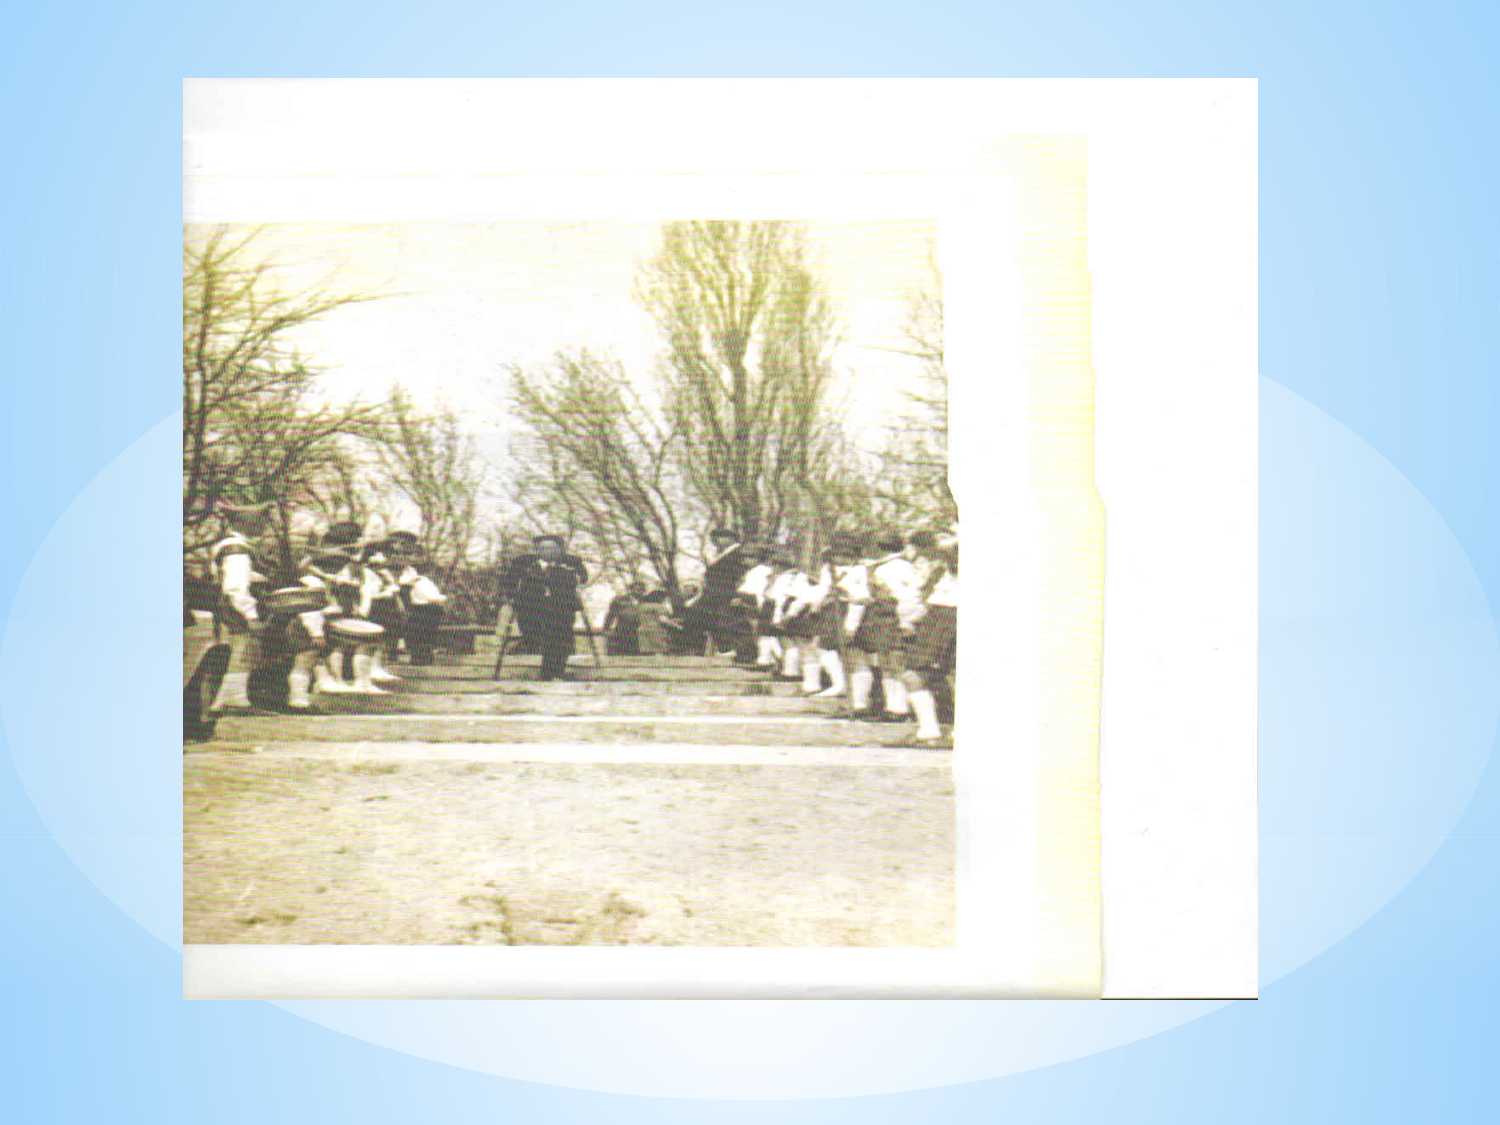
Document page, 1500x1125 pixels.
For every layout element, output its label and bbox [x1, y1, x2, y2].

list [182, 77, 1259, 1000]
